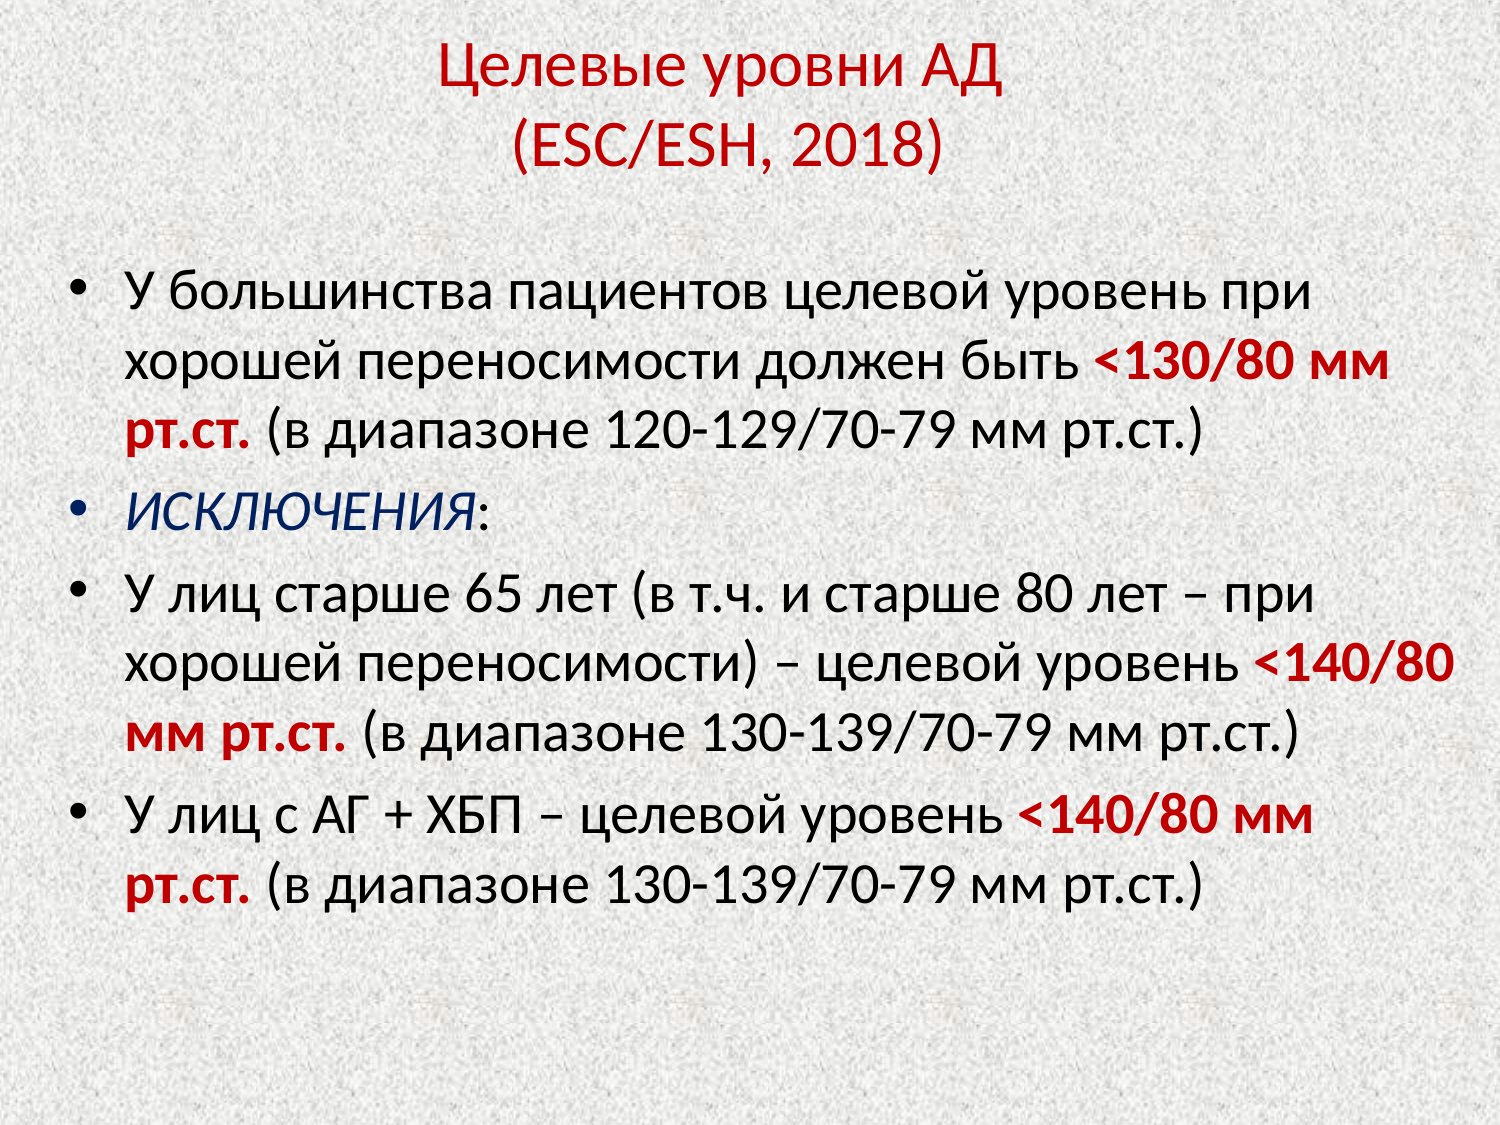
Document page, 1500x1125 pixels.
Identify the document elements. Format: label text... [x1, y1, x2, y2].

title Целевые уровни АД (ESC/ESH, 2018) [53, 5, 1404, 194]
list У большинства пациентов целевой уровень при хорошей переносимости должен быть <130/80 мм рт.ст. (в диапазоне 120-129/70-79 мм рт.ст.) ИСКЛЮЧЕНИЯ: У лиц старше 65 лет (в т.ч. и старше 80 лет – при хорошей переносимости) – целевой уровень <140/80 мм рт.ст. (в диапазоне 130-139/70-79 мм рт.ст.) У лиц с АГ + ХБП – целевой уровень <140/80 мм рт.ст. (в диапазоне 130-139/70-79 мм рт.ст.) [53, 243, 1471, 1125]
picture [0, 0, 1500, 1125]
